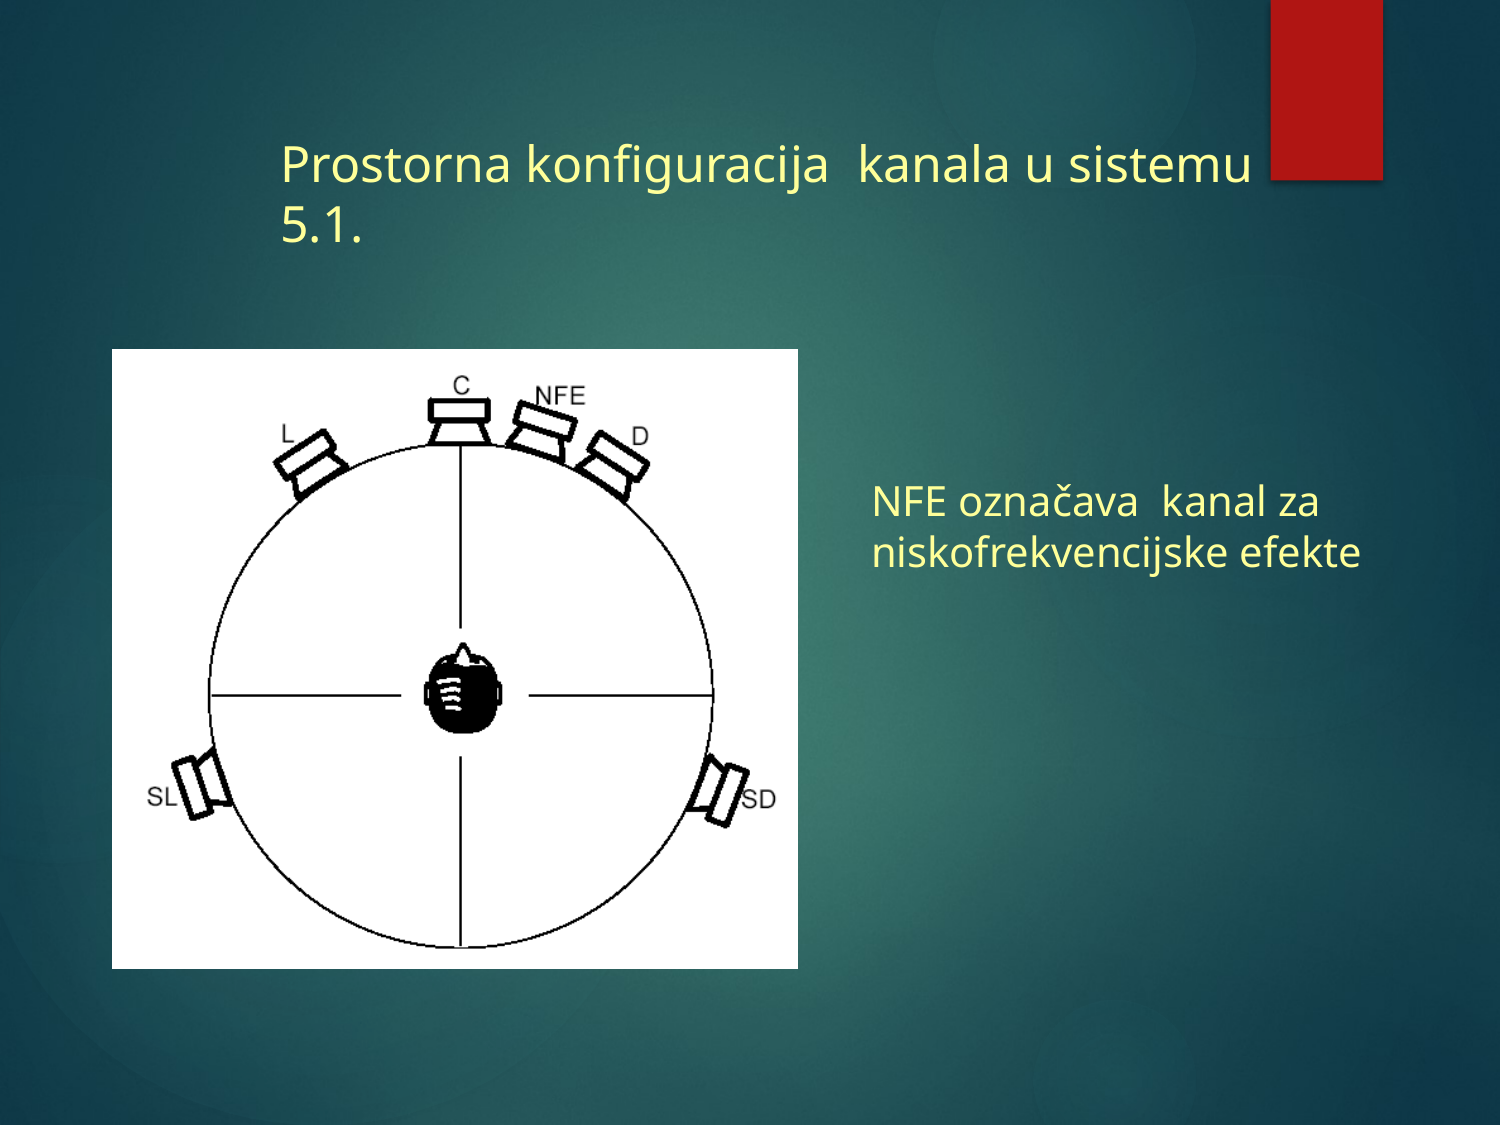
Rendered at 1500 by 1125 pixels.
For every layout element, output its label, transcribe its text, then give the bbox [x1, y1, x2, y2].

text_box NFE označava kanal za niskofrekvencijske efekte [856, 467, 1447, 583]
text_box Prostorna konfiguracija kanala u sistemu 5.1. [265, 125, 1341, 261]
picture [0, 0, 1500, 1125]
